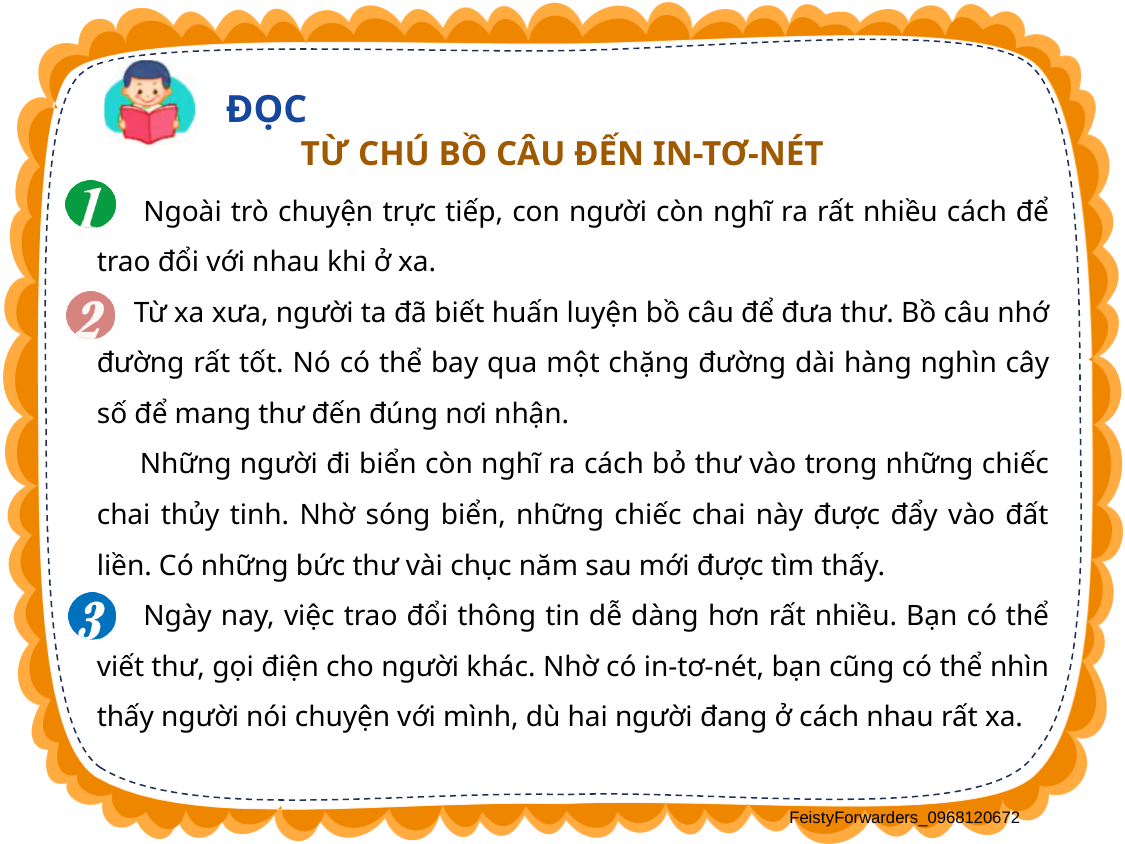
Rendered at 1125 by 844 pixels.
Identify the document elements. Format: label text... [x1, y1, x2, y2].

text_box Ngoài trò chuyện trực tiếp, con người còn nghĩ ra rất nhiều cách để trao đổi với nhau khi ở xa. Từ xa xưa, người ta đã biết huấn luyện bồ câu để đưa thư. Bồ câu nhớ đường rất tốt. Nó có thể bay qua một chặng đường dài hàng nghìn cây số để mang thư đến đúng nơi nhận. Những người đi biển còn nghĩ ra cách bỏ thư vào trong những chiếc chai thủy tinh. Nhờ sóng biển, những chiếc chai này được đẩy vào đất liền. Có những bức thư vài chục năm sau mới được tìm thấy. Ngày nay, việc trao đổi thông tin dễ dàng hơn rất nhiều. Bạn có thể viết thư, gọi điện cho người khác. Nhờ có in-tơ-nét, bạn cũng có thể nhìn thấy người nói chuyện với mình, dù hai người đang ở cách nhau rất xa. [82, 168, 1065, 740]
text_box ĐỌC [199, 55, 334, 104]
text_box TỪ CHÚ BỒ CÂU ĐẾN IN-TƠ-NÉT [122, 104, 1003, 168]
picture [0, 0, 1125, 844]
